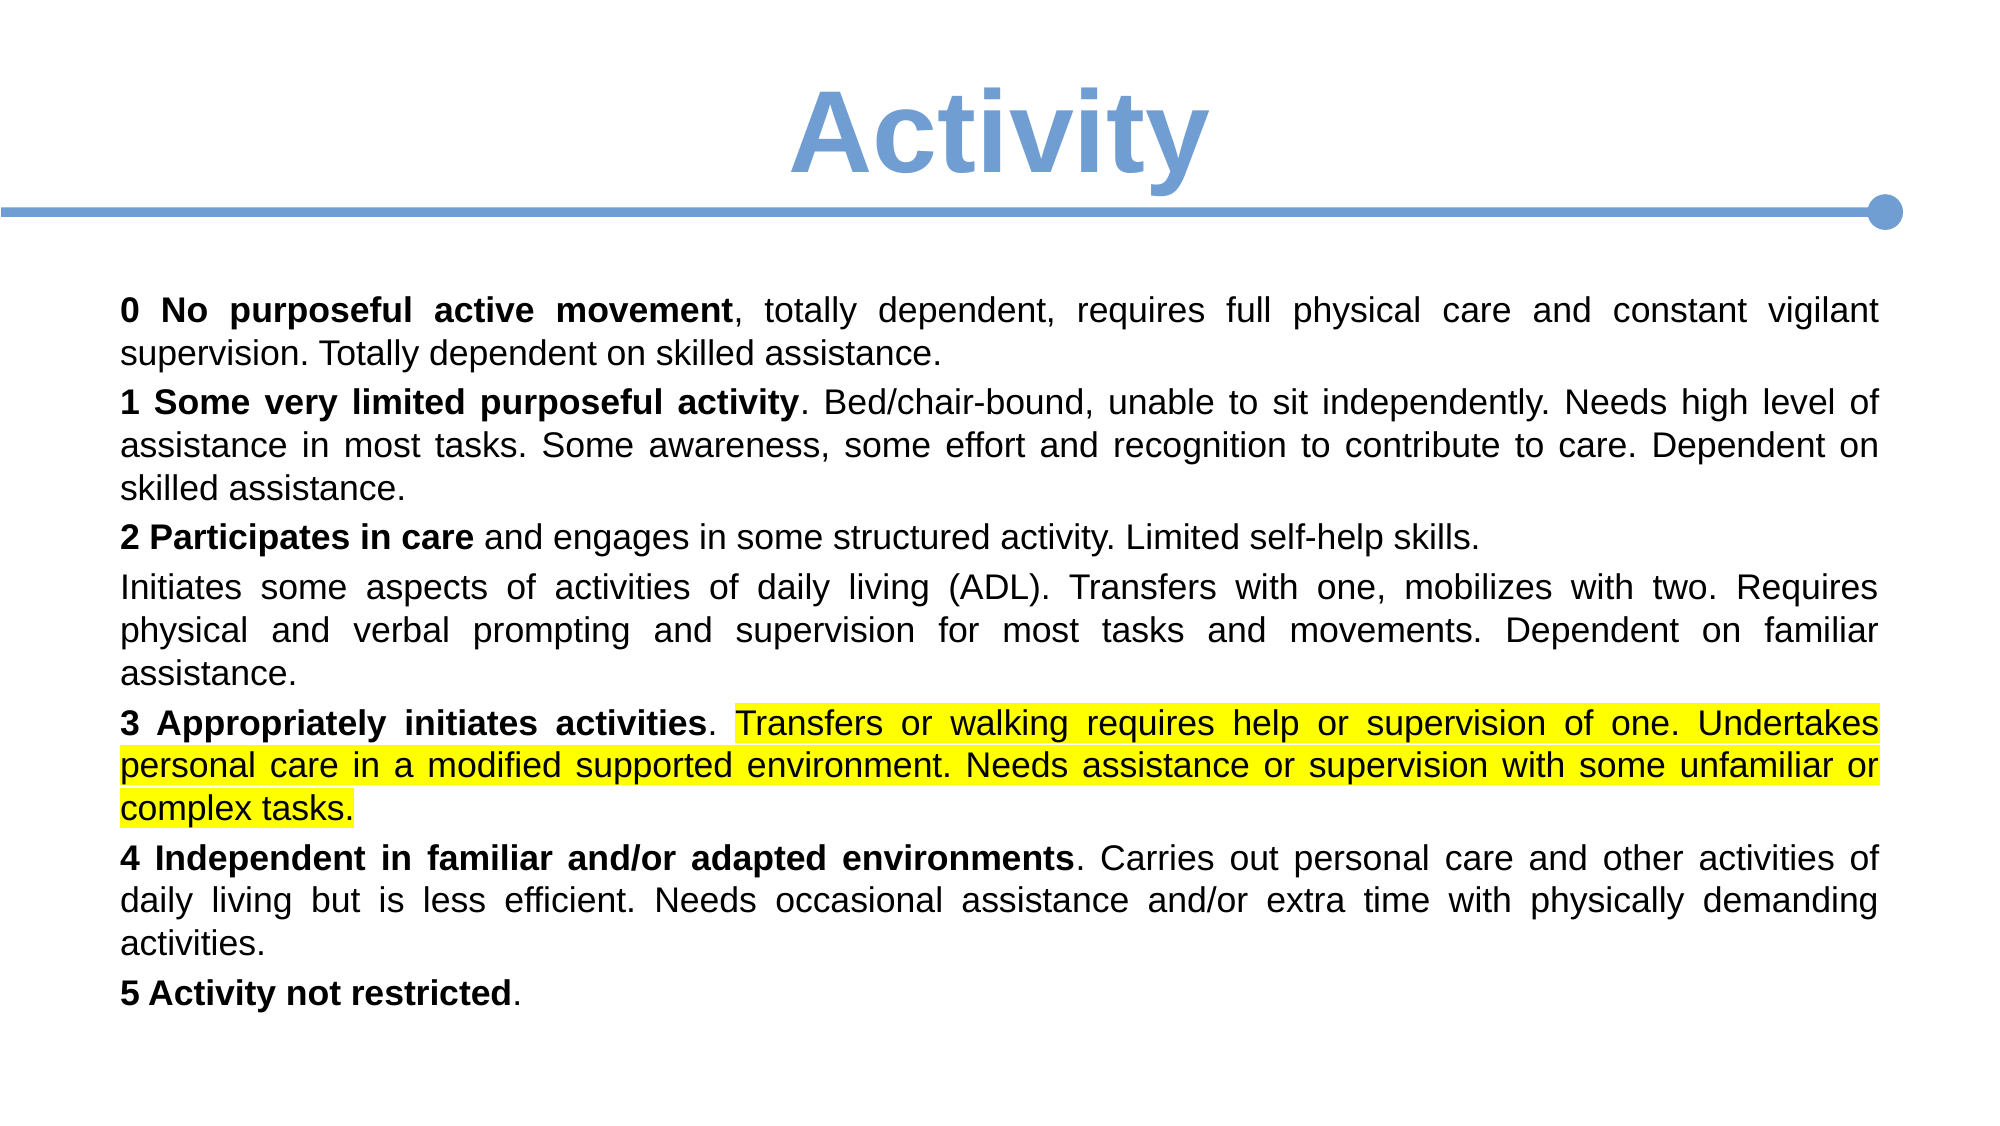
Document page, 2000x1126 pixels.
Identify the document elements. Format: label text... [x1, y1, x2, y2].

list 0 No purposeful active movement, totally dependent, requires full physical care and constant vigilant supervision. Totally dependent on skilled assistance. 1 Some very limited purposeful activity. Bed/chair-bound, unable to sit independently. Needs high level of assistance in most tasks. Some awareness, some effort and recognition to contribute to care. Dependent on skilled assistance. 2 Participates in care and engages in some structured activity. Limited self-help skills. Initiates some aspects of activities of daily living (ADL). Transfers with one, mobilizes with two. Requires physical and verbal prompting and supervision for most tasks and movements. Dependent on familiar assistance. 3 Appropriately initiates activities. Transfers or walking requires help or supervision of one. Undertakes personal care in a modified supported environment. Needs assistance or supervision with some unfamiliar or complex tasks. 4 Independent in familiar and/or adapted environments. Carries out personal care and other activities of daily living but is less efficient. Needs occasional assistance and/or extra time with physically demanding activities. 5 Activity not restricted. [99, 231, 1900, 1024]
title Activity [99, 45, 1900, 206]
